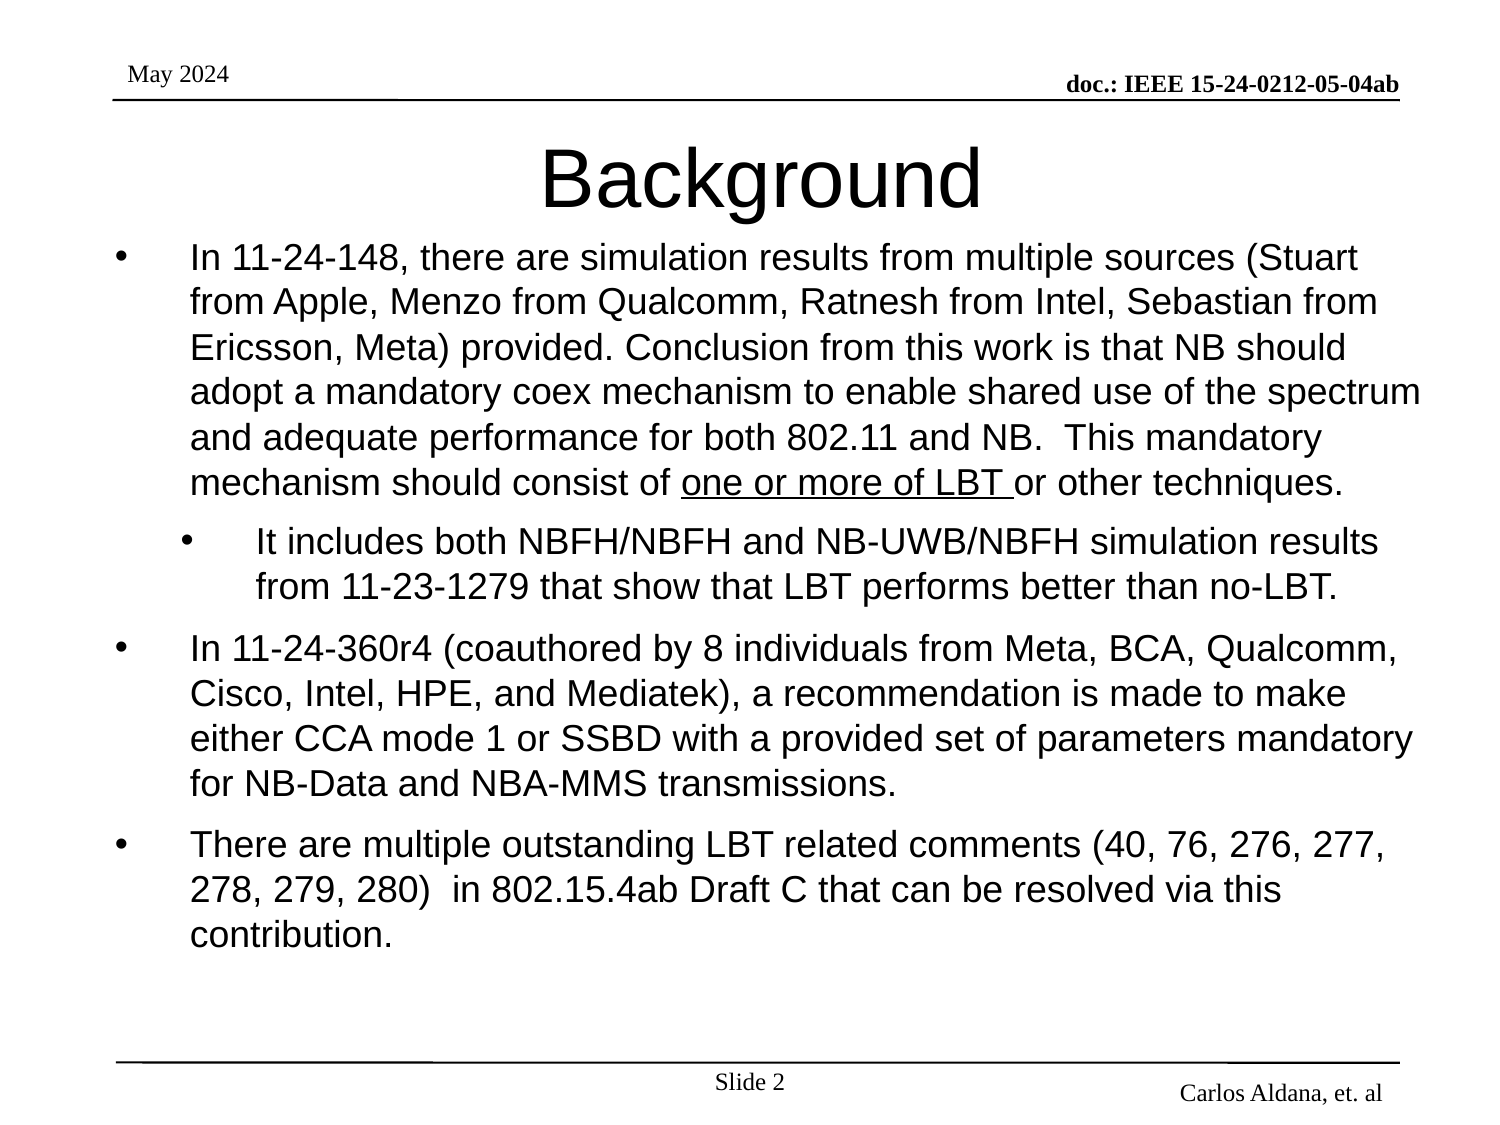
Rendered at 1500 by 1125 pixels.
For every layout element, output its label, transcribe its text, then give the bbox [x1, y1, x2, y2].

list In 11-24-148, there are simulation results from multiple sources (Stuart from Apple, Menzo from Qualcomm, Ratnesh from Intel, Sebastian from Ericsson, Meta) provided. Conclusion from this work is that NB should adopt a mandatory coex mechanism to enable shared use of the spectrum and adequate performance for both 802.11 and NB. This mandatory mechanism should consist of one or more of LBT or other techniques. It includes both NBFH/NBFH and NB-UWB/NBFH simulation results from 11-23-1279 that show that LBT performs better than no-LBT. In 11-24-360r4 (coauthored by 8 individuals from Meta, BCA, Qualcomm, Cisco, Intel, HPE, and Mediatek), a recommendation is made to make either CCA mode 1 or SSBD with a provided set of parameters mandatory for NB-Data and NBA-MMS transmissions. There are multiple outstanding LBT related comments (40, 76, 276, 277, 278, 279, 280) in 802.15.4ab Draft C that can be resolved via this contribution. [99, 224, 1459, 1024]
text_box Slide 2 [692, 1065, 808, 1125]
title Background [125, 112, 1399, 224]
